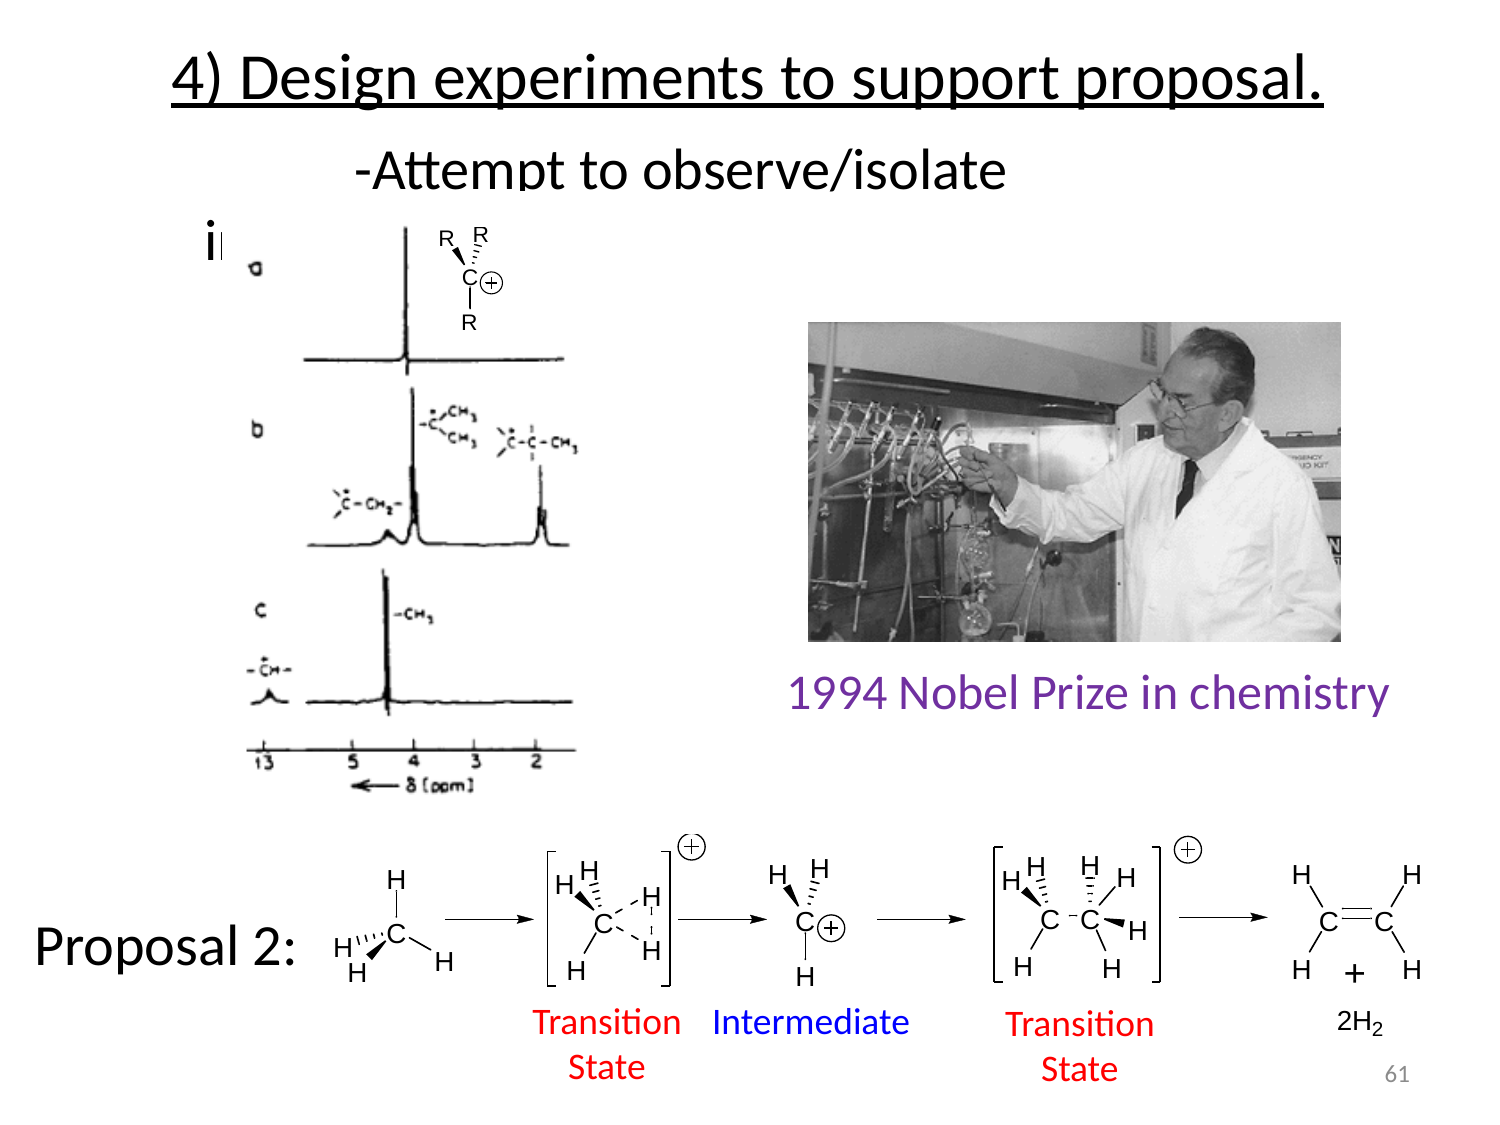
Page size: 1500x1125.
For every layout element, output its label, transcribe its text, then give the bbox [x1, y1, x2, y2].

text_box 1994 Nobel Prize in chemistry [754, 652, 1423, 727]
picture [222, 191, 586, 809]
text_box -Attempt to observe/isolate intermediates. [133, 144, 1359, 279]
text_box Transition State [964, 1062, 1074, 1097]
text_box Proposal 2: [19, 899, 313, 985]
picture [808, 322, 1341, 642]
text_box Transition State [491, 1062, 723, 1095]
slide_number 61 [1074, 1062, 1425, 1103]
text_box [327, 834, 1430, 1053]
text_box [435, 226, 509, 341]
text_box 4) Design experiments to support proposal. [47, 1, 1448, 144]
